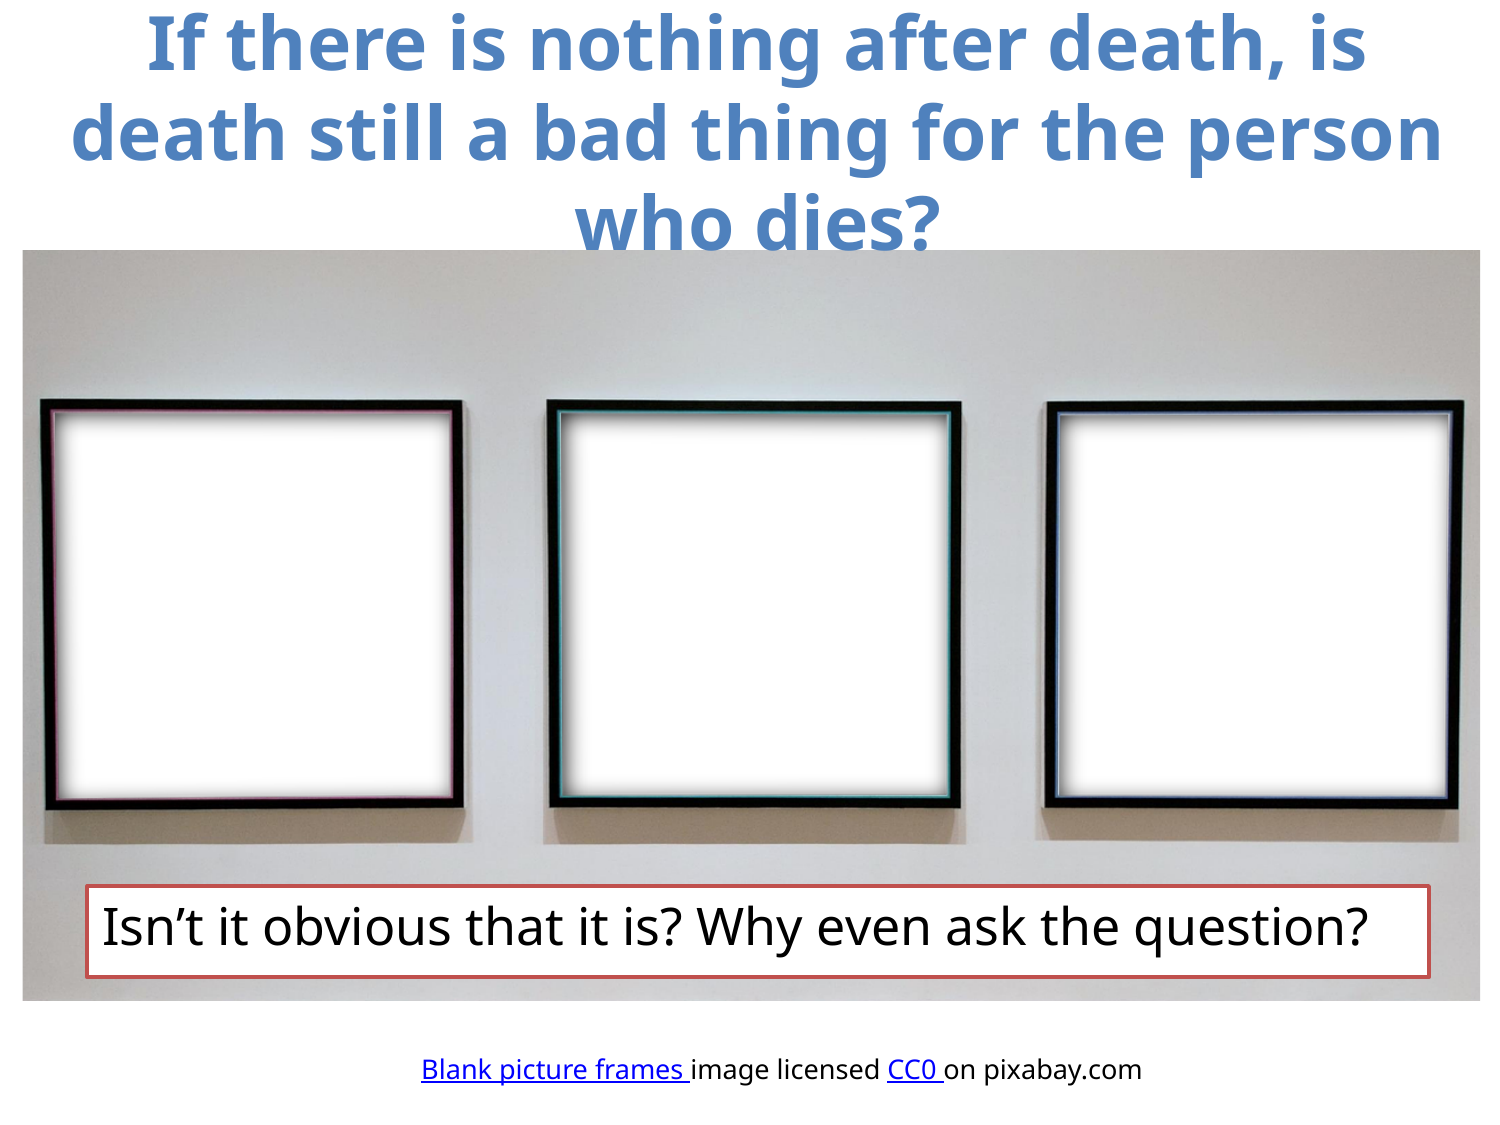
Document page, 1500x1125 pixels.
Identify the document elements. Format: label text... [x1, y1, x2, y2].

title If there is nothing after death, is death still a bad thing for the person who dies? [36, 45, 1481, 216]
text_box Blank picture frames image licensed CC0 on pixabay.com [406, 1044, 1158, 1097]
picture [22, 250, 1481, 1002]
